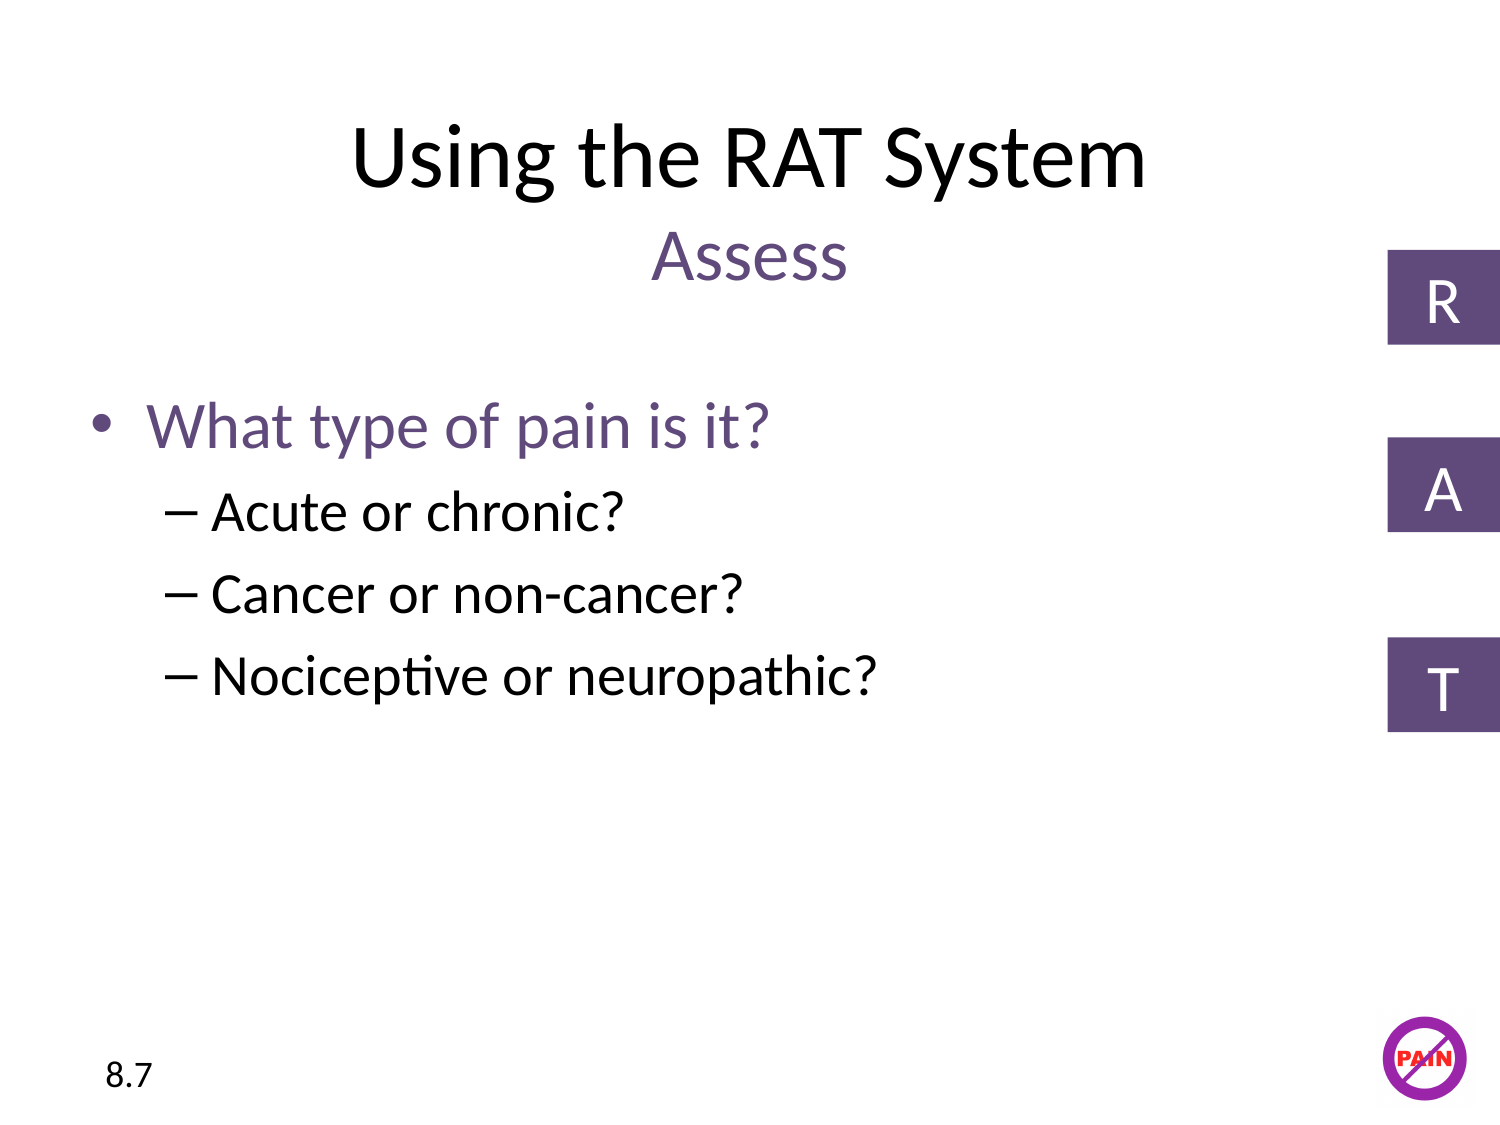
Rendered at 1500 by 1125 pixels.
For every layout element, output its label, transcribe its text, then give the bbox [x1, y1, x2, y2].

text_box 8.7 [0, 1042, 259, 1103]
text_box T [1387, 637, 1500, 733]
picture [1375, 1008, 1475, 1108]
list What type of pain is it? Acute or chronic? Cancer or non-cancer? Nociceptive or neuropathic? [75, 374, 1425, 1005]
text_box R [1387, 249, 1500, 345]
title Using the RAT System Assess [75, 47, 1425, 344]
text_box A [1387, 437, 1500, 533]
